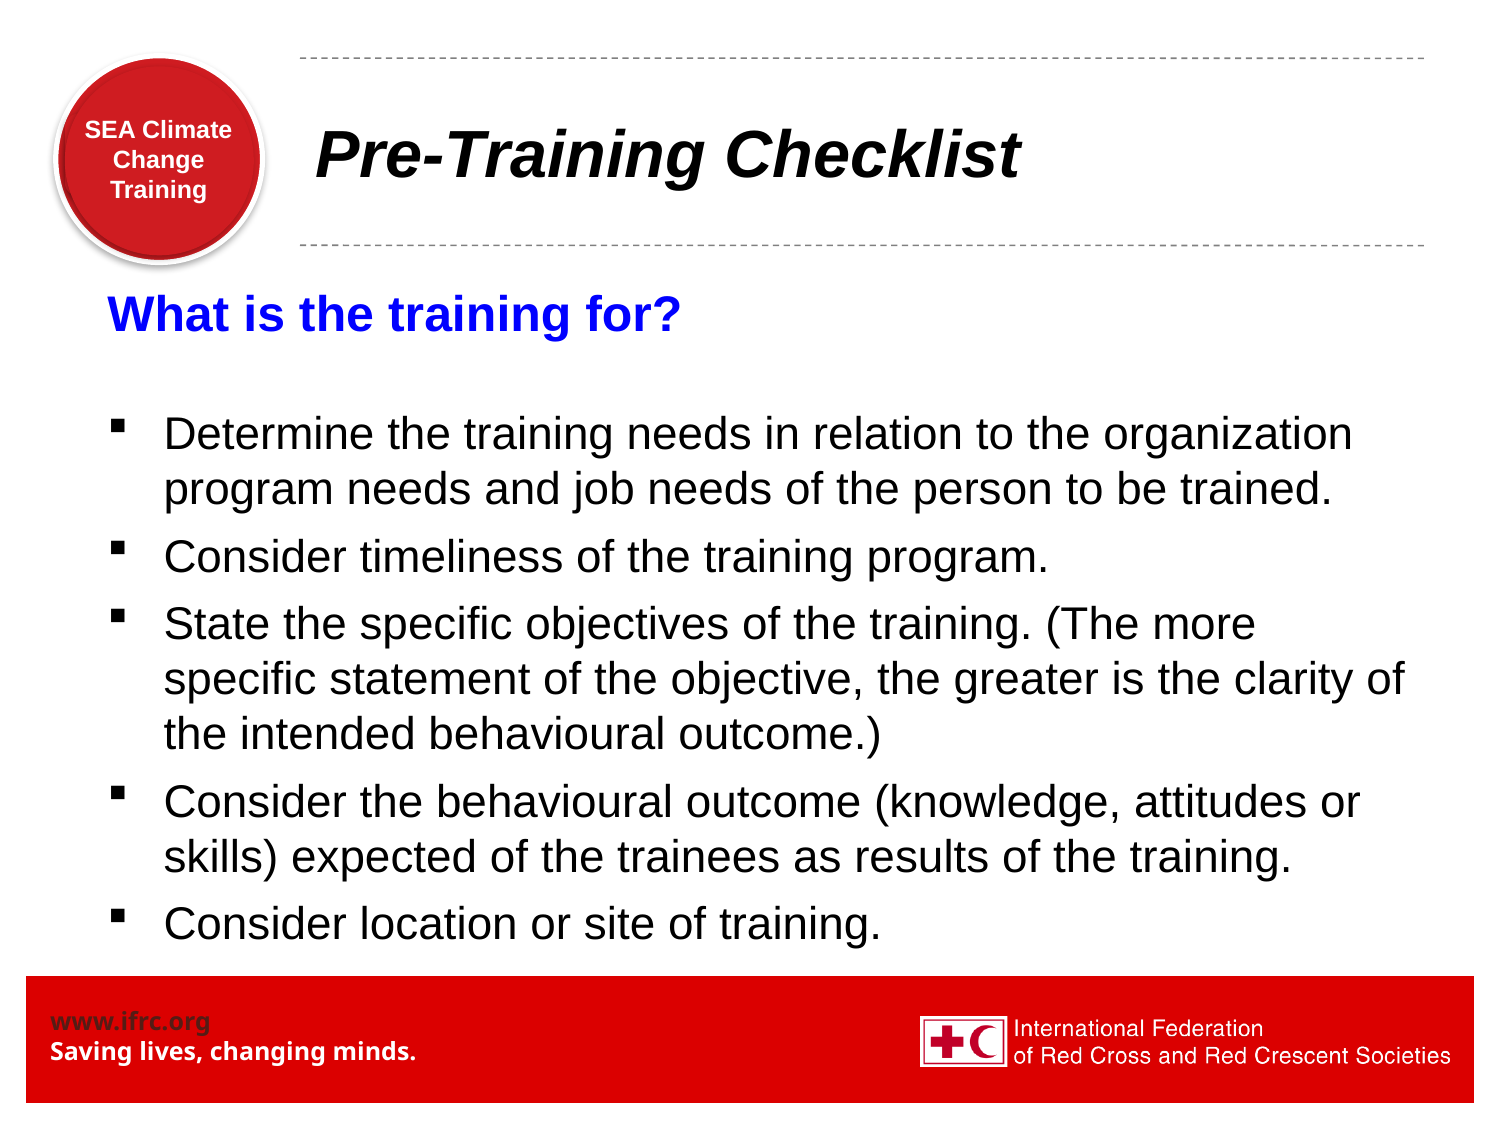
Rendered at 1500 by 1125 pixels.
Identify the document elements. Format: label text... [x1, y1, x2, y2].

picture [920, 1016, 1450, 1067]
text_box What is the training for? Determine the training needs in relation to the organization program needs and job needs of the person to be trained. Consider timeliness of the training program. State the specific objectives of the training. (The more specific statement of the objective, the greater is the clarity of the intended behavioural outcome.) Consider the behavioural outcome (knowledge, attitudes or skills) expected of the trainees as results of the training. Consider location or site of training. [92, 273, 1425, 956]
title Pre-Training Checklist [300, 57, 1425, 246]
